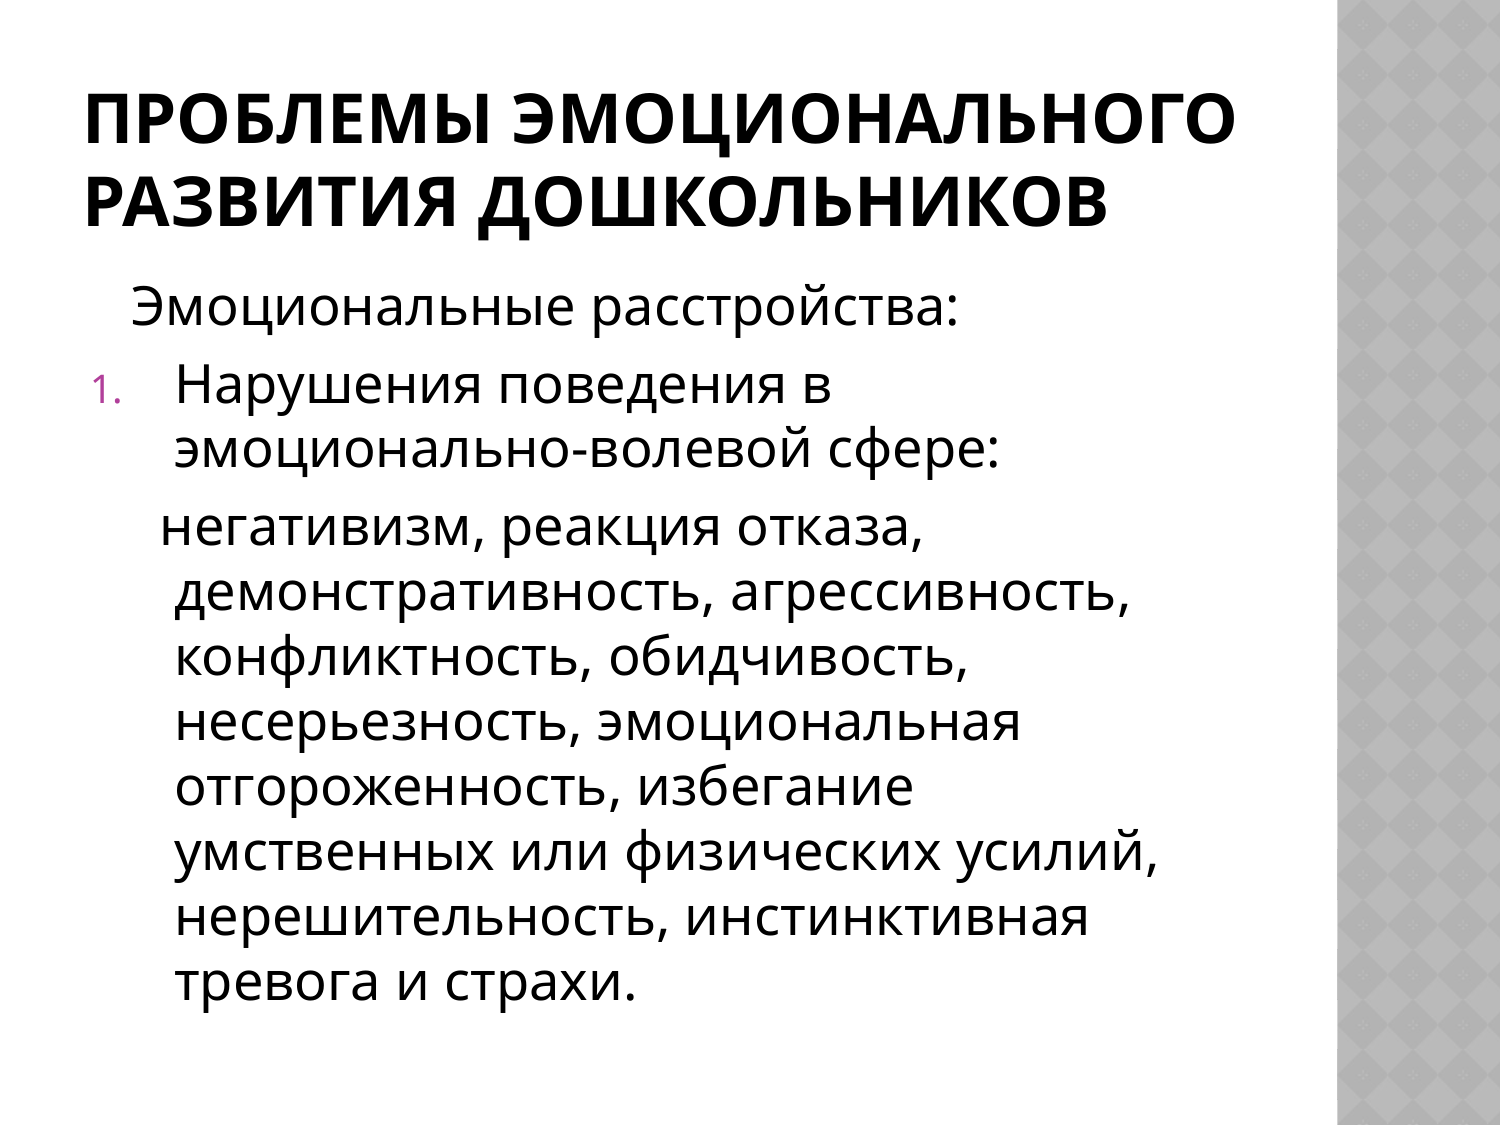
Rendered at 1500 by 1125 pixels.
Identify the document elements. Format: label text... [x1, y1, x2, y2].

list Эмоциональные расстройства: Нарушения поведения в эмоционально-волевой сфере: негативизм, реакция отказа, демонстративность, агрессивность, конфликтность, обидчивость, несерьезность, эмоциональная отгороженность, избегание умственных или физических усилий, нерешительность, инстинктивная тревога и страхи. [75, 264, 1263, 1059]
title Проблемы эмоционального развития дошкольников [75, 52, 1263, 240]
